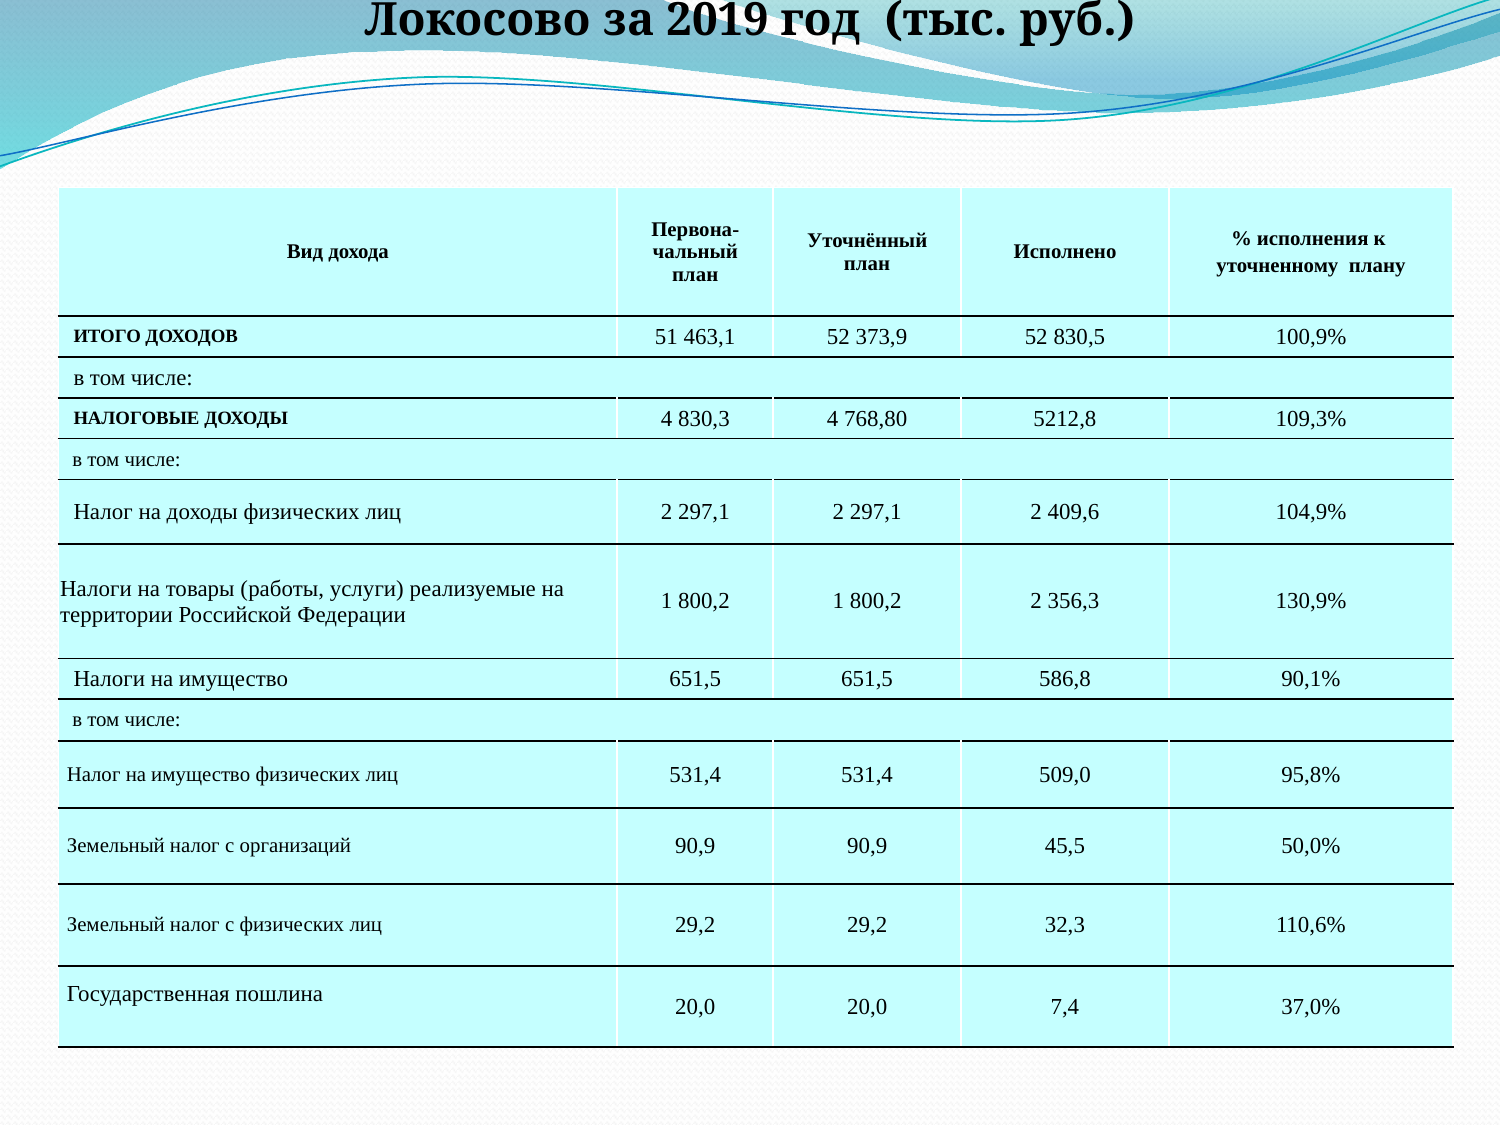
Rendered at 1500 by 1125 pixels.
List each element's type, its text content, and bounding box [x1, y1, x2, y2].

table_cell 29,2 [774, 885, 960, 965]
table_header % исполнения к уточненному плану [1170, 188, 1452, 315]
table_cell 20,0 [774, 967, 960, 1046]
table_cell 90,9 [618, 809, 772, 883]
table_header Вид дохода [59, 188, 616, 315]
table_cell 90,1% [1170, 659, 1452, 698]
table_cell 32,3 [962, 885, 1168, 965]
table_cell 4 768,80 [774, 399, 960, 438]
table_cell 531,4 [774, 742, 960, 807]
table_cell Налоги на товары (работы, услуги) реализуемые на территории Российской Федерации [59, 545, 616, 658]
table_cell 651,5 [774, 659, 960, 698]
table_cell 104,9% [1170, 480, 1452, 543]
table_cell Налоги на имущество [59, 659, 616, 698]
table_cell 1 800,2 [618, 545, 772, 658]
table_cell 651,5 [618, 659, 772, 698]
table_cell в том числе: [59, 358, 1452, 397]
table_cell 100,9% [1170, 317, 1452, 356]
table_cell 2 297,1 [774, 480, 960, 543]
table_cell 50,0% [1170, 809, 1452, 883]
title Исполнение доходной части бюджета сельского поселения Локосово за 2019 год (тыс. руб.) [23, 70, 1477, 153]
table_cell Налог на доходы физических лиц [59, 480, 616, 543]
table_cell Земельный налог с физических лиц [59, 885, 616, 965]
table_cell 109,3% [1170, 399, 1452, 438]
table_cell в том числе: [59, 439, 1452, 479]
table_cell 110,6% [1170, 885, 1452, 965]
table_cell 7,4 [962, 967, 1168, 1046]
table_header Первона-чальный план [618, 188, 772, 315]
table_cell 45,5 [962, 809, 1168, 883]
table_cell 4 830,3 [618, 399, 772, 438]
table_cell Налог на имущество физических лиц [59, 742, 616, 807]
table_cell Земельный налог с организаций [59, 809, 616, 883]
table_cell 51 463,1 [618, 317, 772, 356]
table_cell НАЛОГОВЫЕ ДОХОДЫ [59, 399, 616, 438]
table_header Уточнённый план [774, 188, 960, 315]
table_cell 52 373,9 [774, 317, 960, 356]
table_cell 90,9 [774, 809, 960, 883]
table_cell 509,0 [962, 742, 1168, 807]
table_cell 52 830,5 [962, 317, 1168, 356]
table_cell Государственная пошлина [59, 967, 616, 1046]
table_cell ИТОГО ДОХОДОВ [59, 317, 616, 356]
table_cell 130,9% [1170, 545, 1452, 658]
table_cell 1 800,2 [774, 545, 960, 658]
table_cell 2 356,3 [962, 545, 1168, 658]
table_cell 20,0 [618, 967, 772, 1046]
table_cell 29,2 [618, 885, 772, 965]
table_cell 531,4 [618, 742, 772, 807]
table_cell 95,8% [1170, 742, 1452, 807]
table_cell в том числе: [59, 700, 1452, 740]
table_cell 37,0% [1170, 967, 1452, 1046]
table_cell 586,8 [962, 659, 1168, 698]
table_cell 5212,8 [962, 399, 1168, 438]
table_cell 2 409,6 [962, 480, 1168, 543]
table_cell 2 297,1 [618, 480, 772, 543]
table_header Исполнено [962, 188, 1168, 315]
